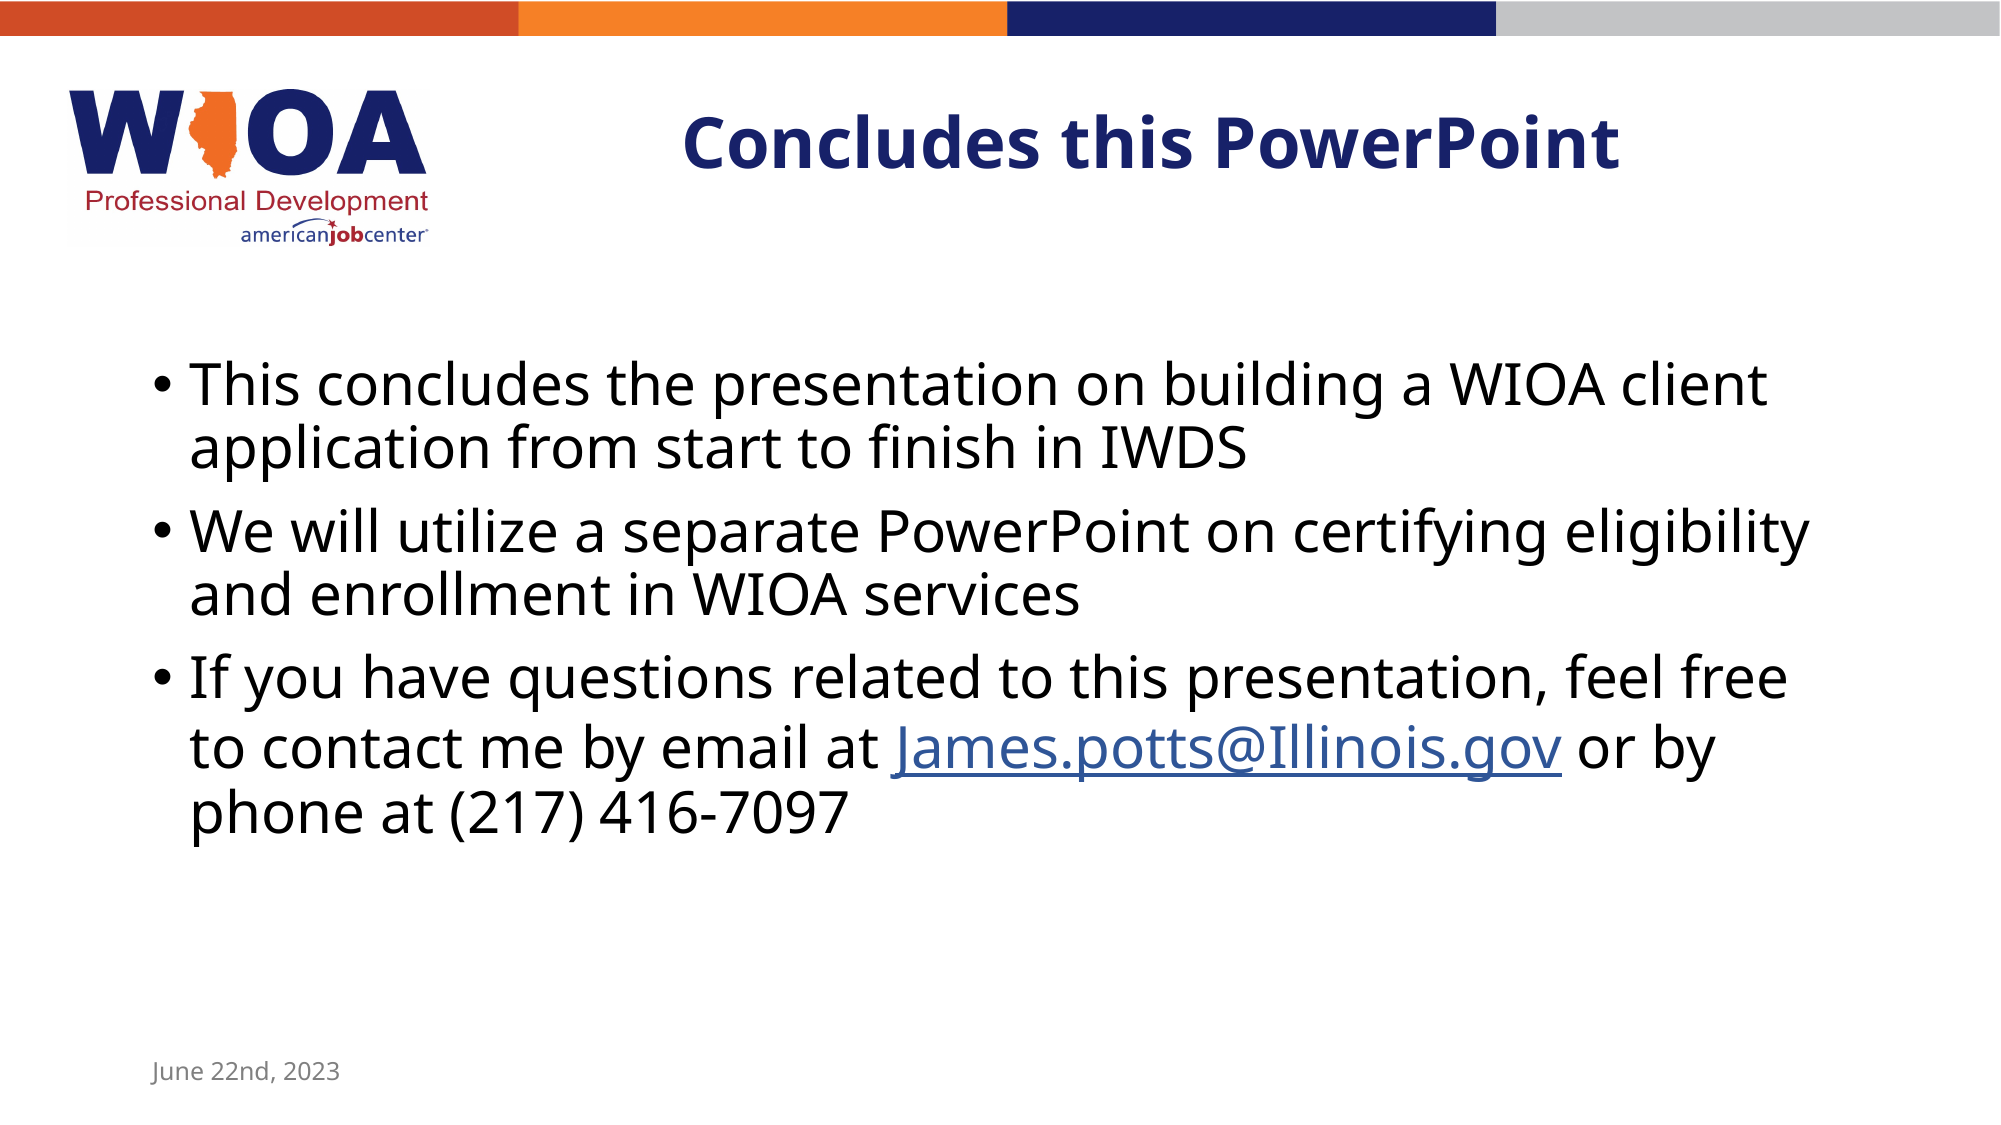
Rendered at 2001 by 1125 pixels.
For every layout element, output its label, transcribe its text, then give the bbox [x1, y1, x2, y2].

list This concludes the presentation on building a WIOA client application from start to finish in IWDS We will utilize a separate PowerPoint on certifying eligibility and enrollment in WIOA services If you have questions related to this presentation, feel free to contact me by email at James.potts@Illinois.gov or by phone at (217) 416-7097 [137, 347, 1863, 1014]
title Concludes this PowerPoint [526, 100, 1777, 193]
picture [0, 0, 2000, 1125]
footer June 22nd, 2023 [137, 1042, 1338, 1103]
